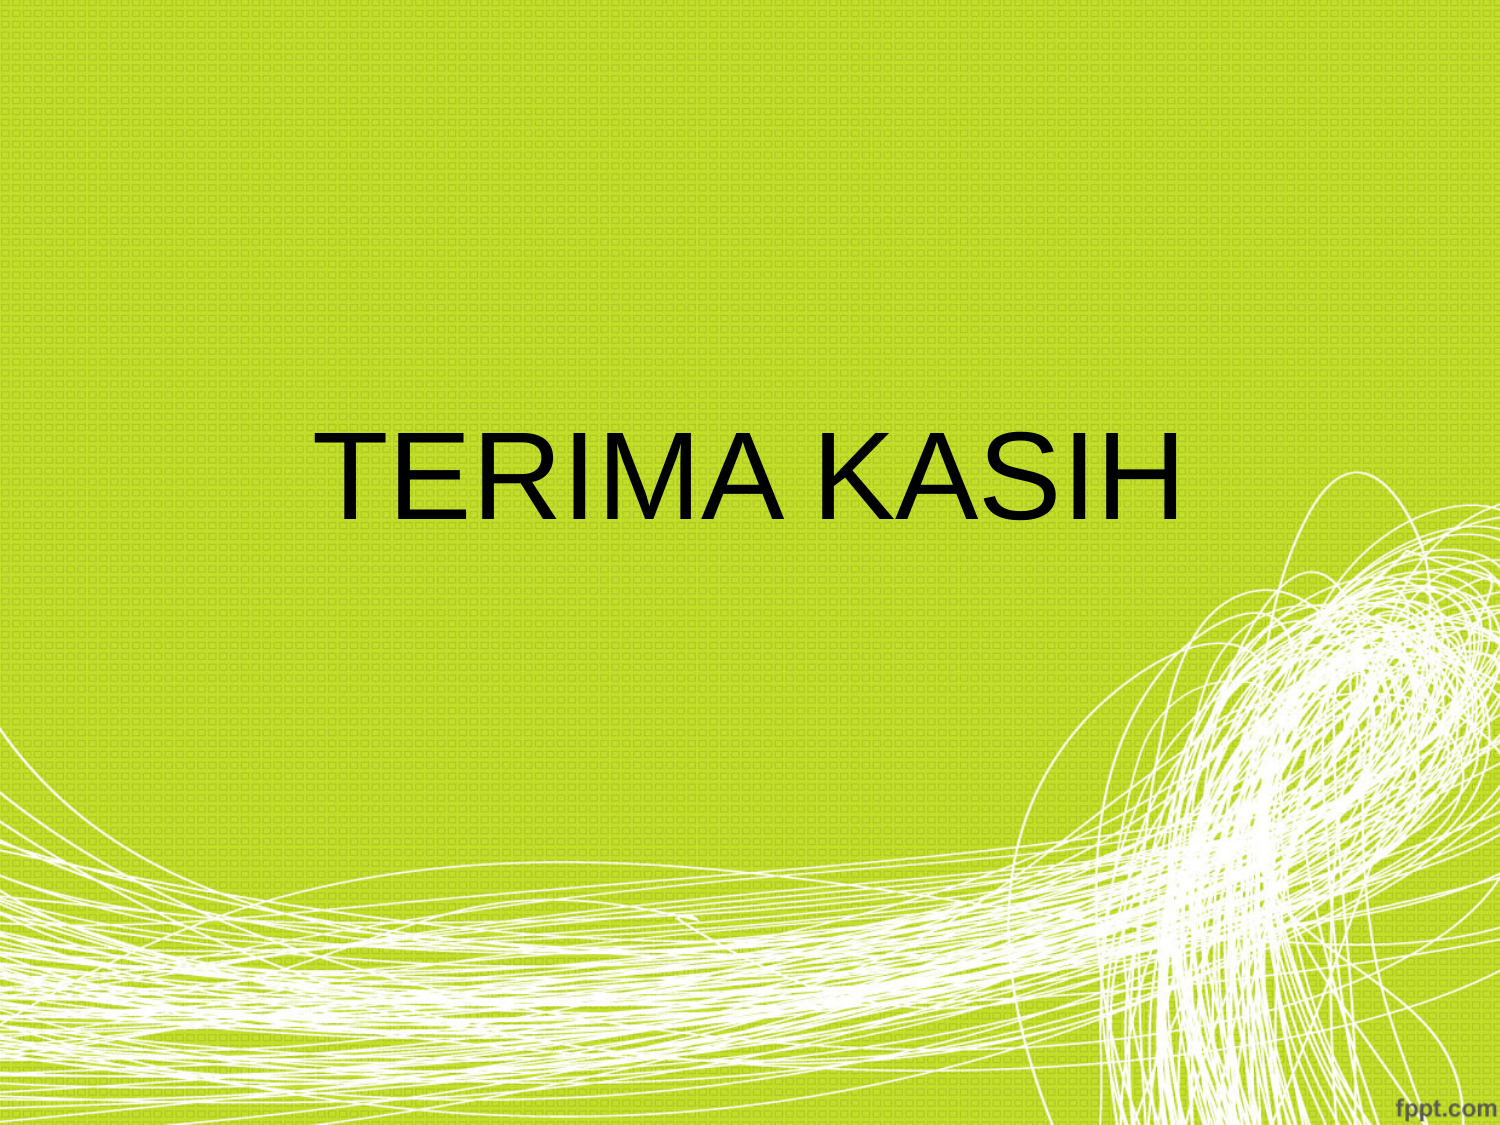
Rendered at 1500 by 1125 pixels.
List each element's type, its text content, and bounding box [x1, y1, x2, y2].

picture [0, 0, 1500, 1125]
title TERIMA KASIH [112, 349, 1388, 591]
